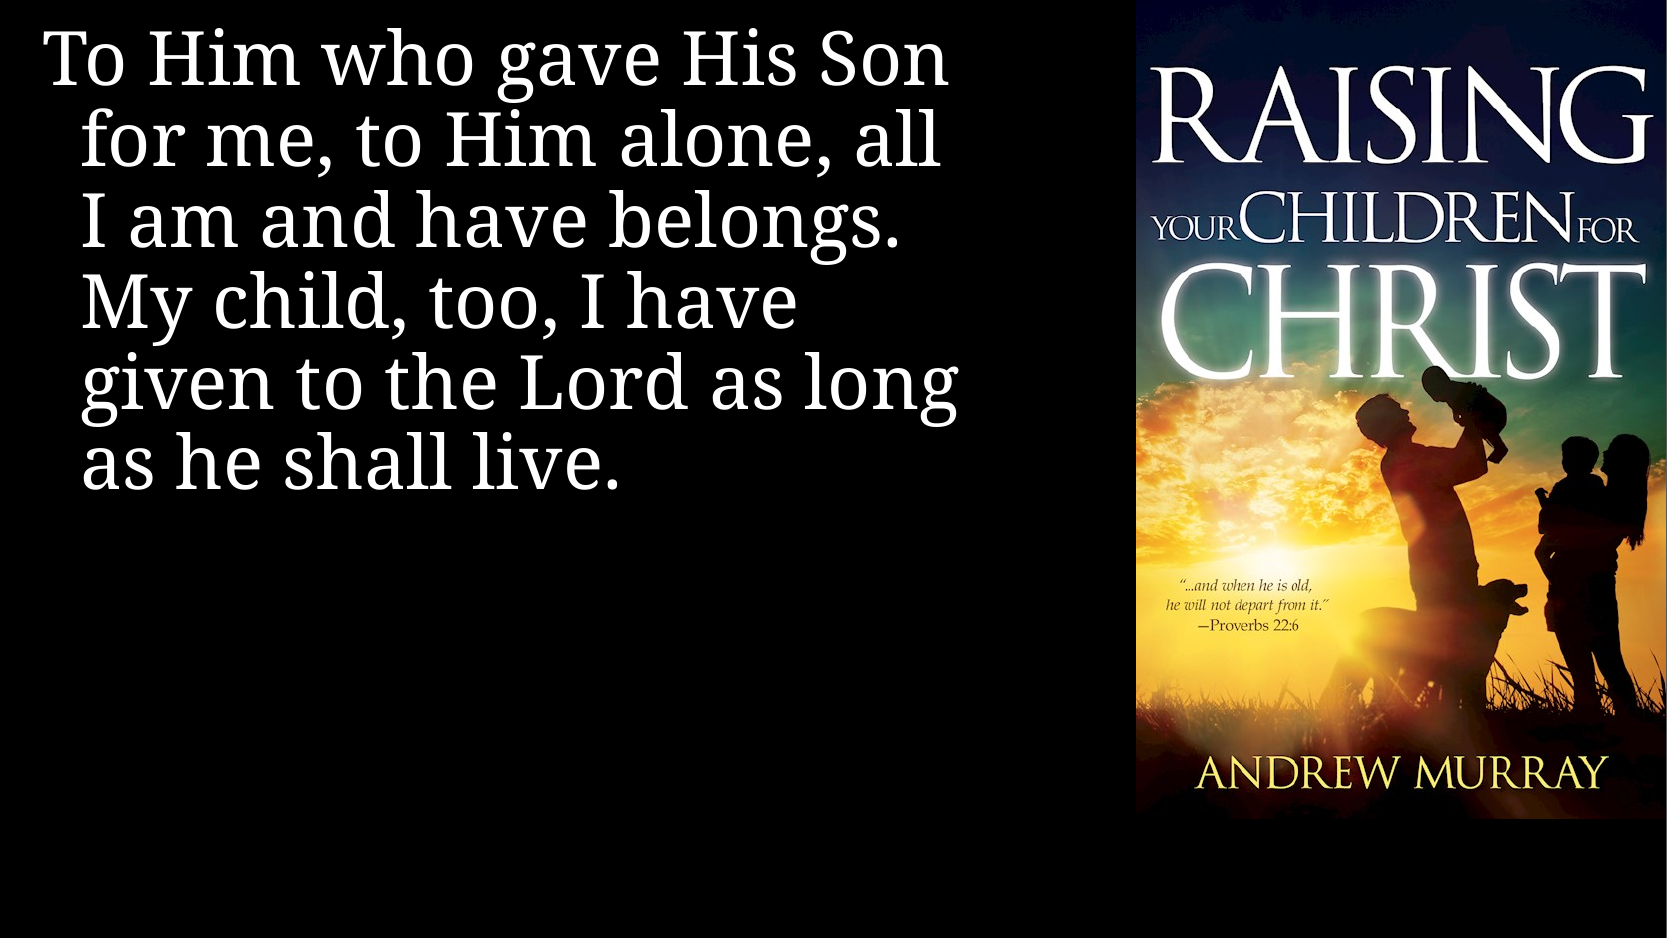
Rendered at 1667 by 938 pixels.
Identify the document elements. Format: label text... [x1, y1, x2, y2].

list To Him who gave His Son for me, to Him alone, all I am and have belongs. My child, too, I have given to the Lord as long as he shall live. [27, 12, 996, 919]
picture [1135, 0, 1666, 819]
